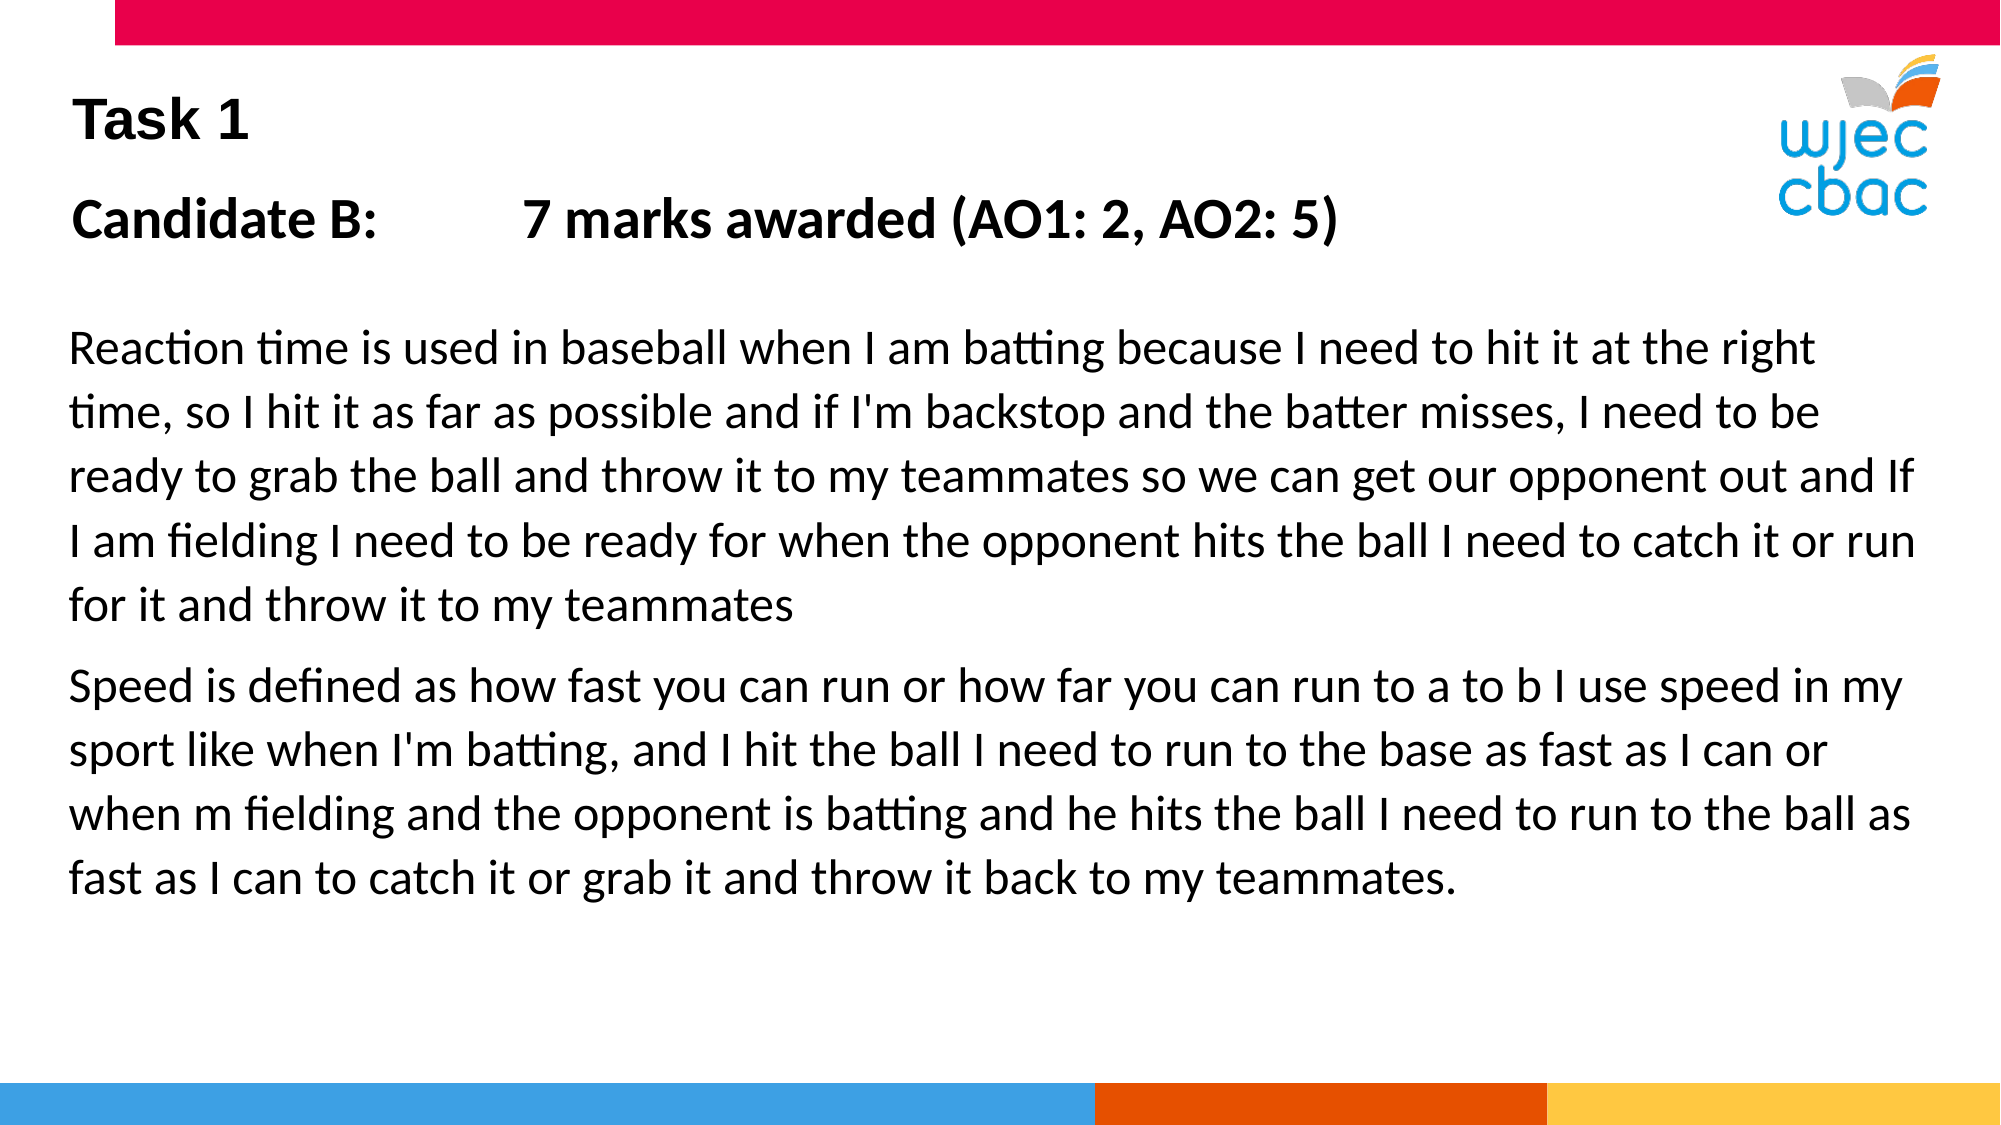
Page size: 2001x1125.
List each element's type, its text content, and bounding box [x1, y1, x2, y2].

text_box Reaction time is used in baseball when I am batting because I need to hit it at the right time, so I hit it as far as possible and if I'm backstop and the batter misses, I need to be ready to grab the ball and throw it to my teammates so we can get our opponent out and If I am fielding I need to be ready for when the opponent hits the ball I need to catch it or run for it and throw it to my teammates Speed is defined as how fast you can run or how far you can run to a to b I use speed in my sport like when I'm batting, and I hit the ball I need to run to the base as fast as I can or when m fielding and the opponent is batting and he hits the ball I need to run to the ball as fast as I can to catch it or grab it and throw it back to my teammates. [54, 303, 1943, 913]
text_box [114, 0, 2000, 46]
text_box Task 1 [57, 73, 1368, 159]
text_box Candidate B: 7 marks awarded (AO1: 2, AO2: 5) [57, 172, 1654, 258]
picture [1770, 50, 1947, 227]
